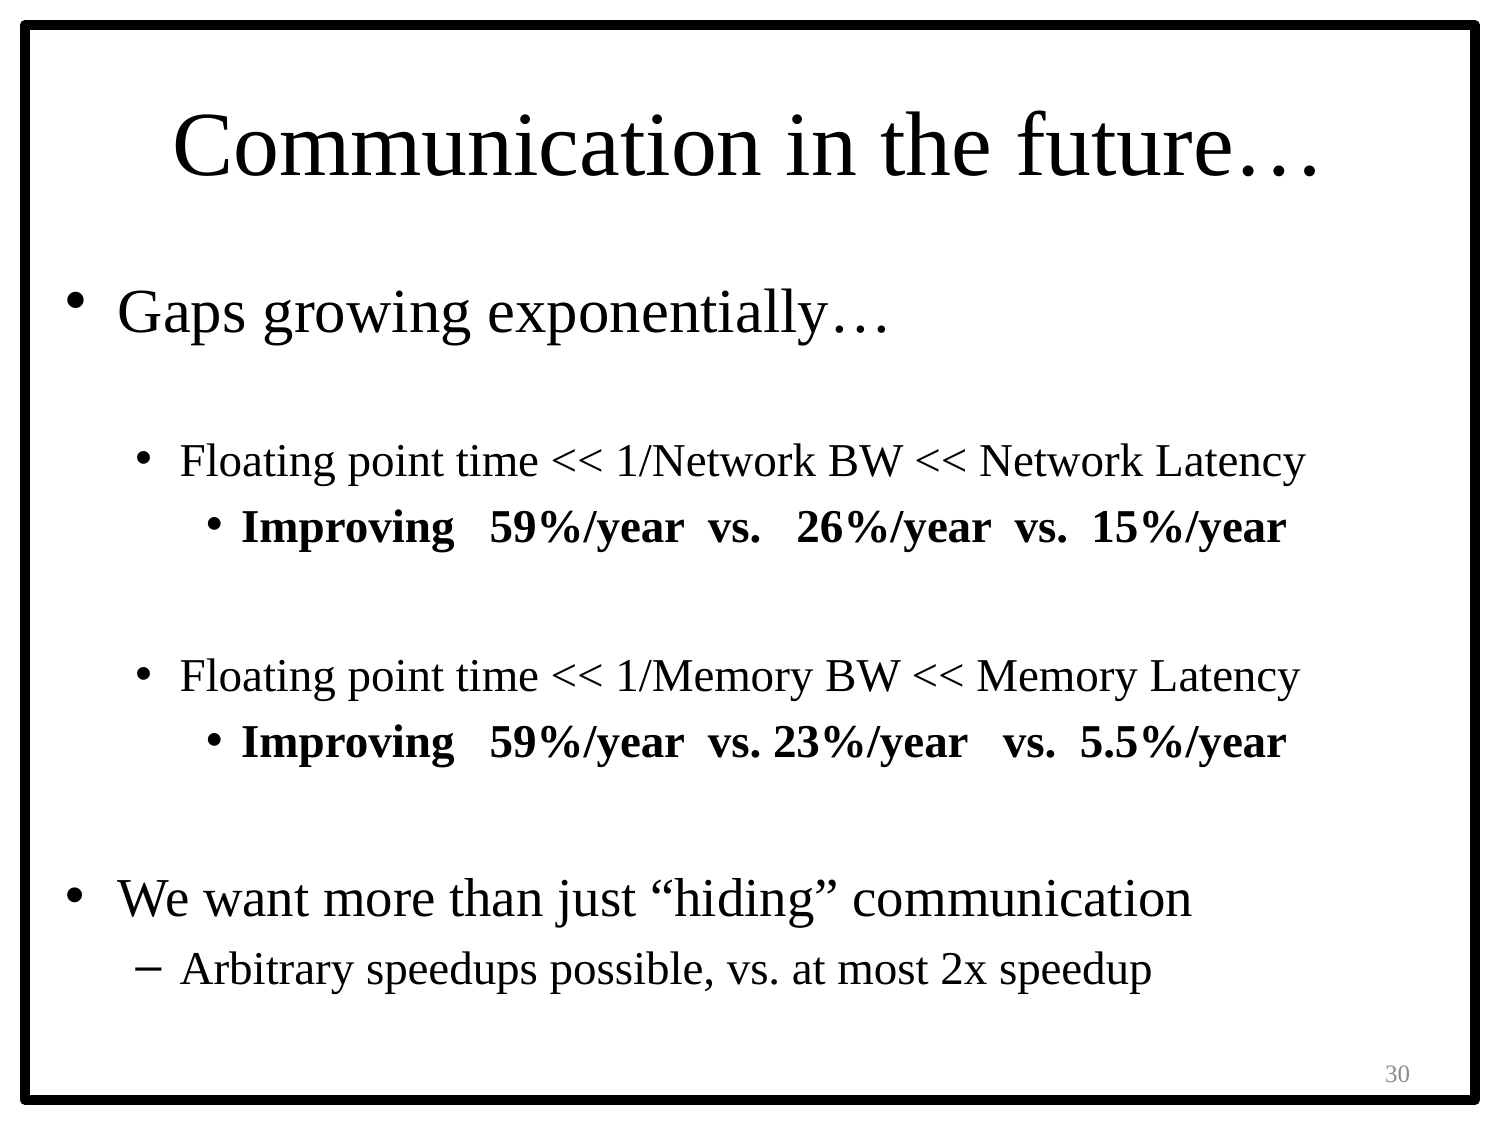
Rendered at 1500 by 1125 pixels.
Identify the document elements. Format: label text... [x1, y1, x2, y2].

slide_number 30 [1074, 1042, 1425, 1103]
title Communication in the future… [75, 45, 1425, 233]
list Gaps growing exponentially… Floating point time << 1/Network BW << Network Latency Improving 59%/year vs. 26%/year vs. 15%/year Floating point time << 1/Memory BW << Memory Latency Improving 59%/year vs. 23%/year vs. 5.5%/year We want more than just “hiding” communication Arbitrary speedups possible, vs. at most 2x speedup [50, 262, 1425, 1005]
